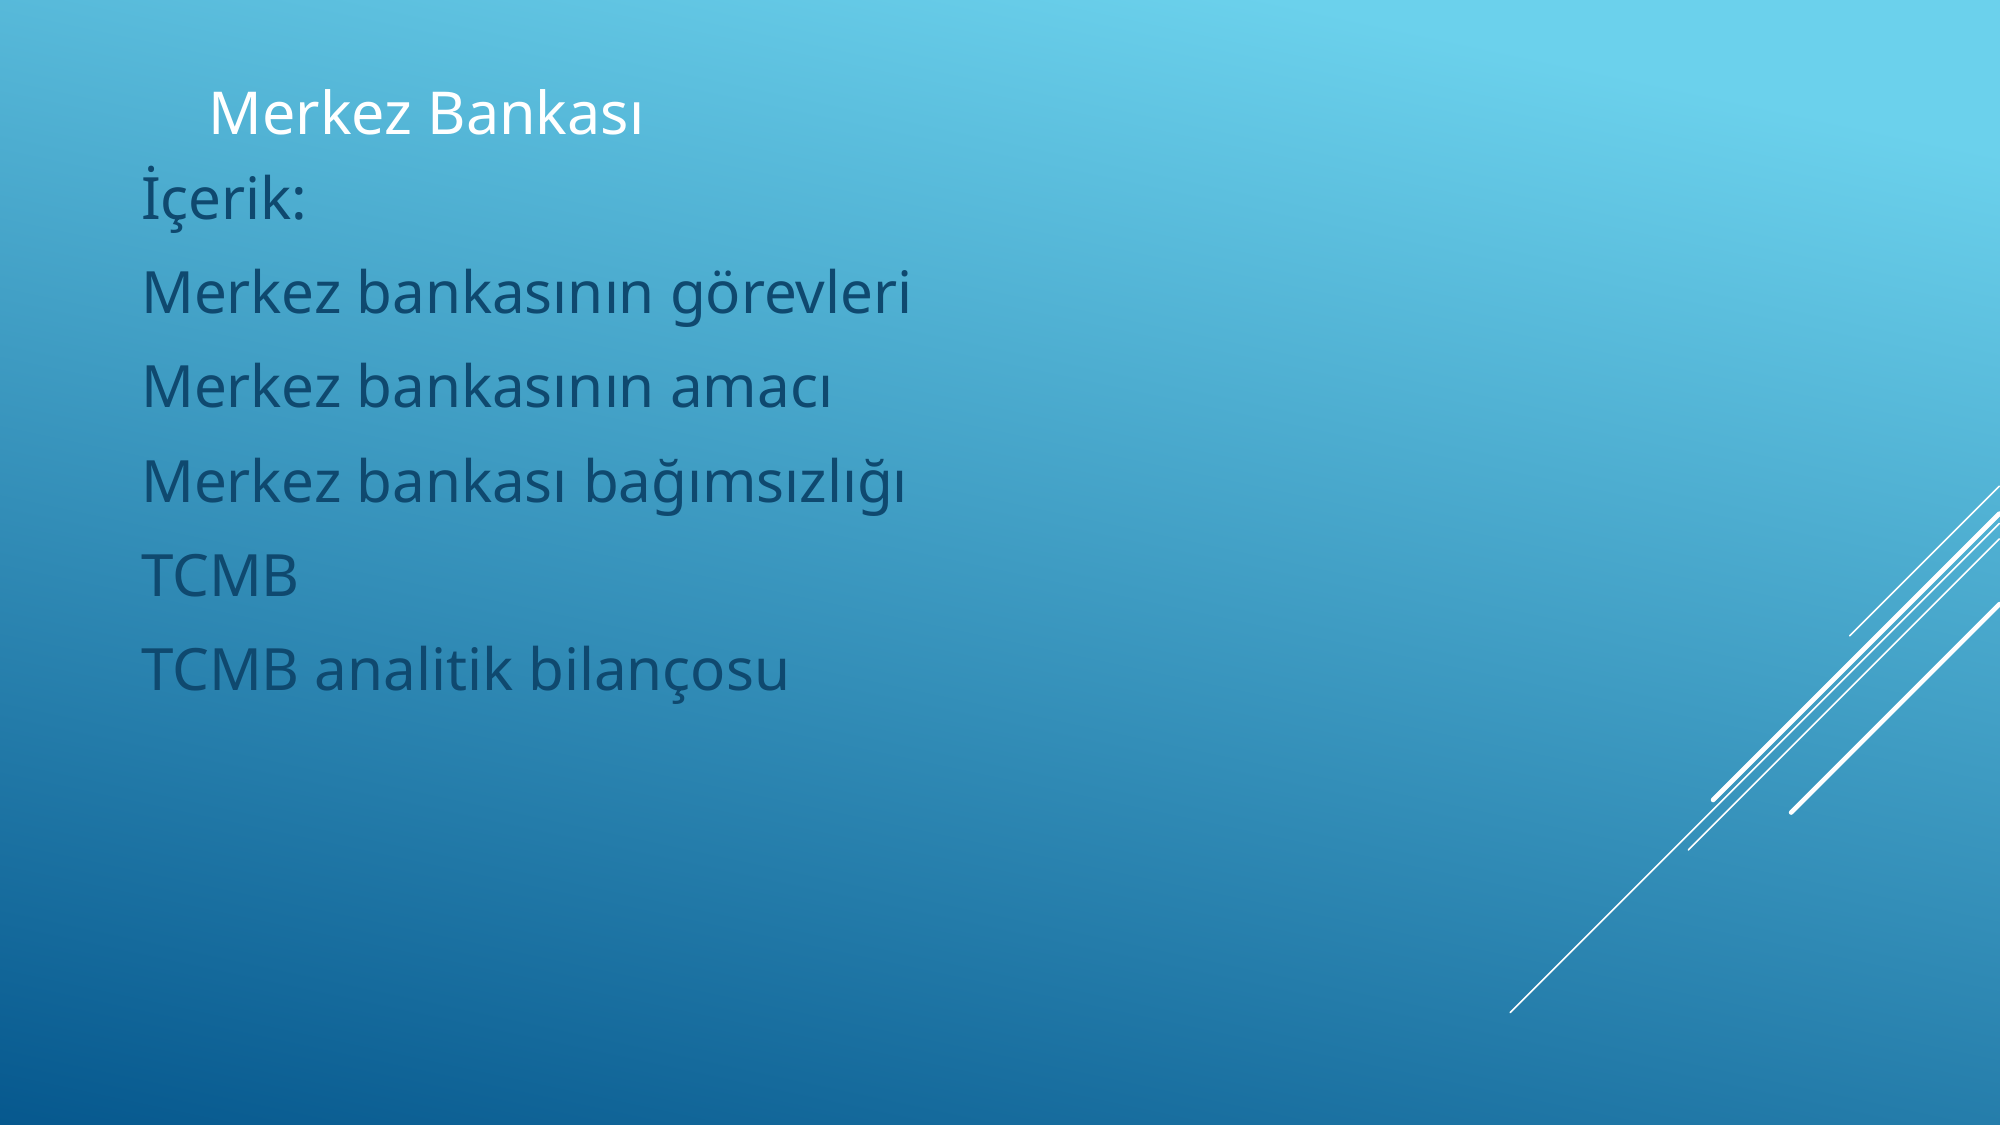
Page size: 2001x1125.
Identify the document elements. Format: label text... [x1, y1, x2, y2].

title Merkez Bankası [178, 67, 1579, 153]
list İçerik: Merkez bankasının görevleri Merkez bankasının amacı Merkez bankası bağımsızlığı TCMB TCMB analitik bilançosu [126, 153, 1859, 1034]
